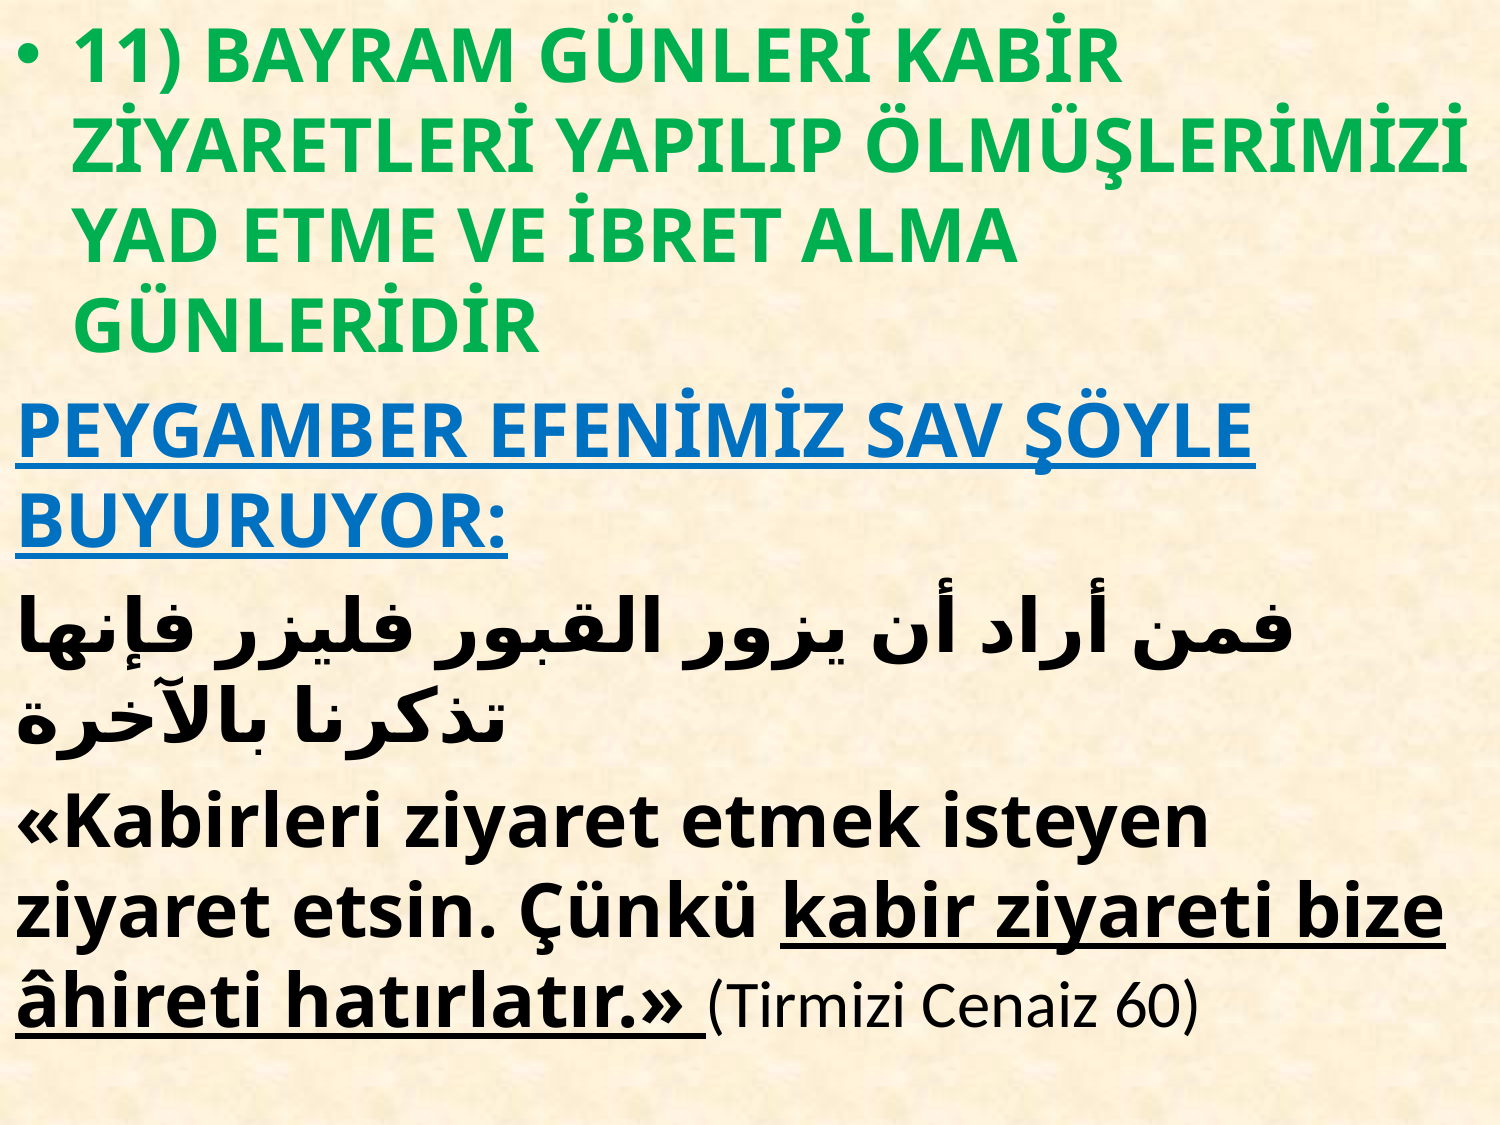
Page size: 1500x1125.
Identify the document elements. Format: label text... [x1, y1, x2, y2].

list 11) BAYRAM GÜNLERİ KABİR ZİYARETLERİ YAPILIP ÖLMÜŞLERİMİZİ YAD ETME VE İBRET ALMA GÜNLERİDİR PEYGAMBER EFENİMİZ SAV ŞÖYLE BUYURUYOR: فمن أراد أن يزور القبور فليزر فإنها تذكرنا بالآخرة «Kabirleri ziyaret etmek isteyen ziyaret etsin. Çünkü kabir ziyareti bize âhireti hatırlatır.» (Tirmizi Cenaiz 60) [0, 0, 1500, 1125]
